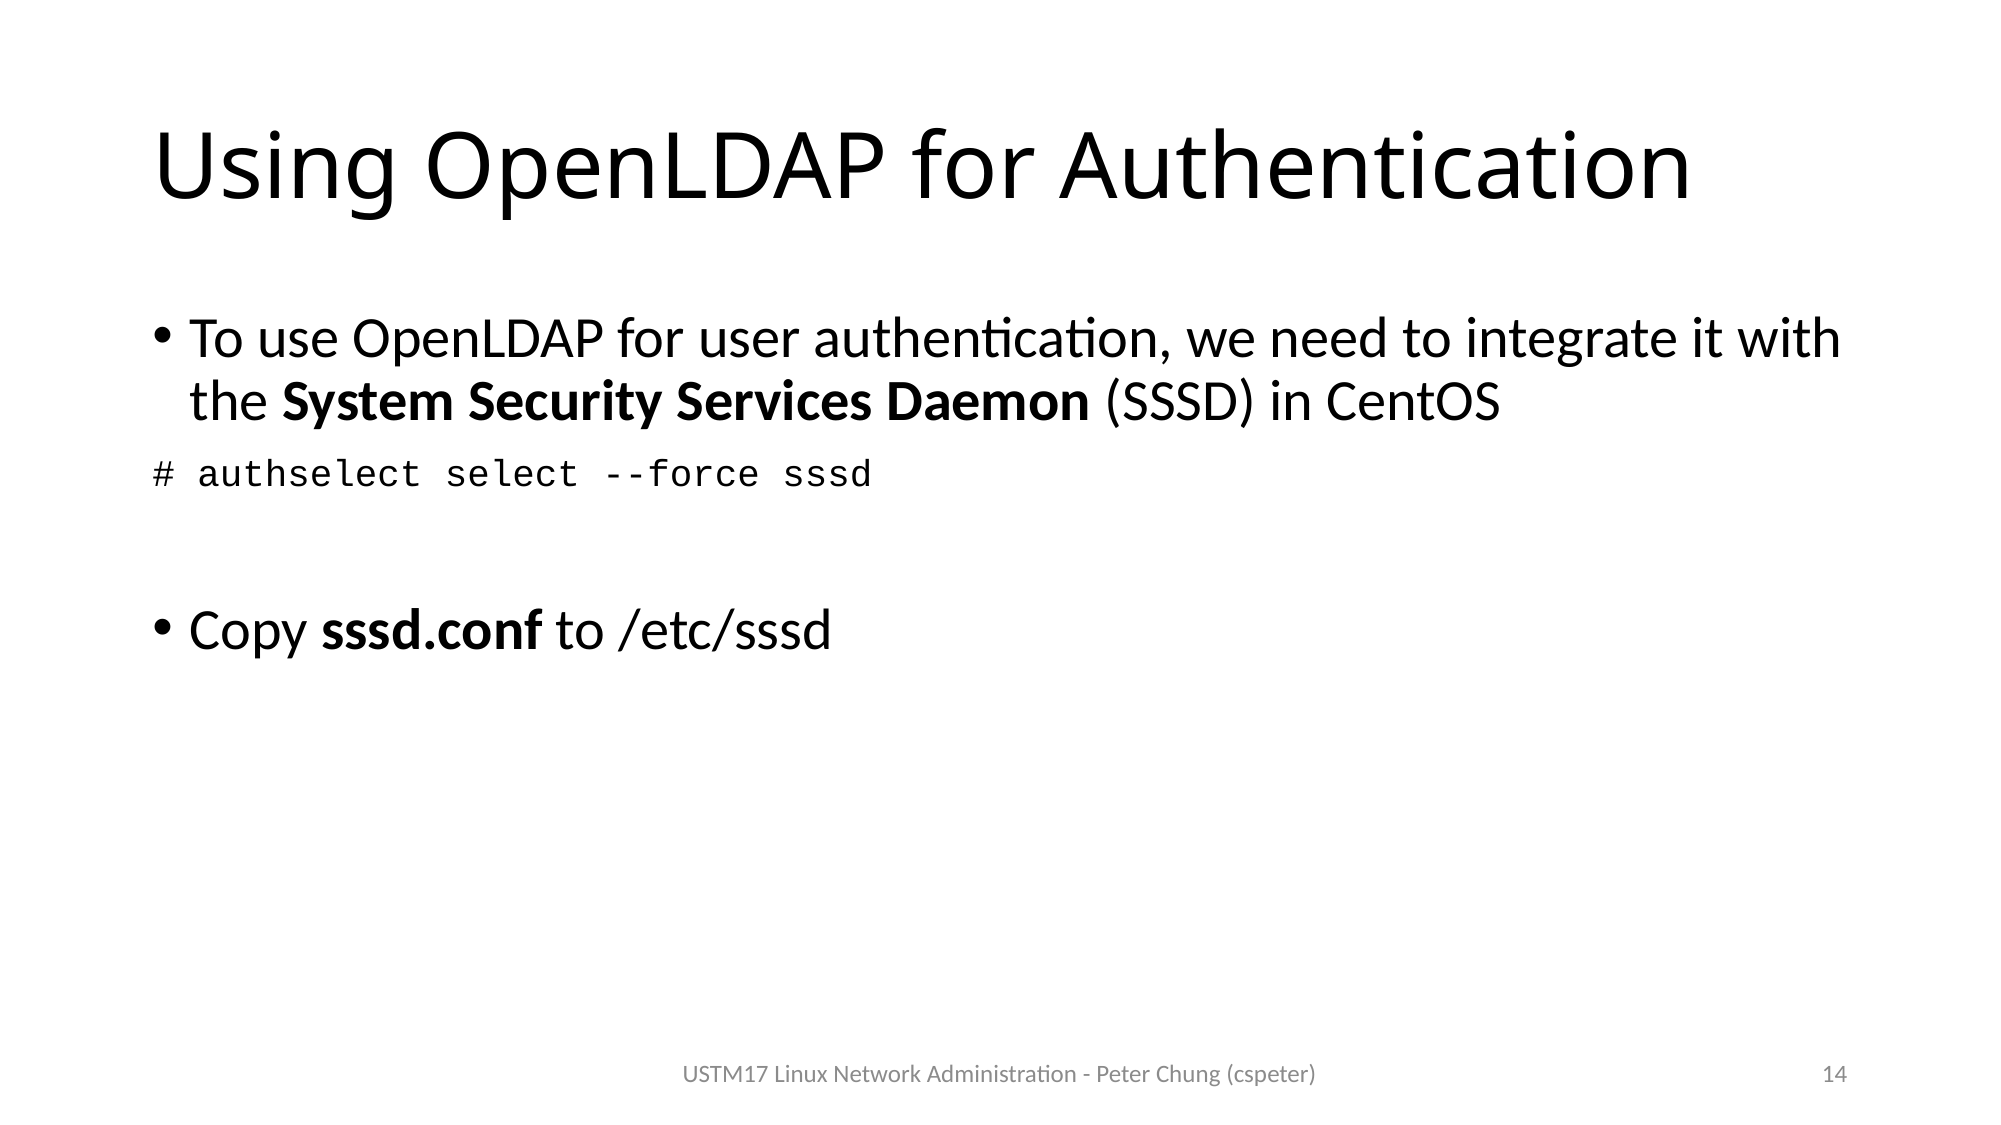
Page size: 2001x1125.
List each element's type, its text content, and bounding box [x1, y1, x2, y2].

title Using OpenLDAP for Authentication [137, 59, 1863, 278]
list To use OpenLDAP for user authentication, we need to integrate it with the System Security Services Daemon (SSSD) in CentOS # authselect select --force sssd Copy sssd.conf to /etc/sssd [137, 299, 1863, 1014]
footer USTM17 Linux Network Administration - Peter Chung (cspeter) [662, 1042, 1338, 1103]
slide_number 14 [1412, 1042, 1863, 1103]
